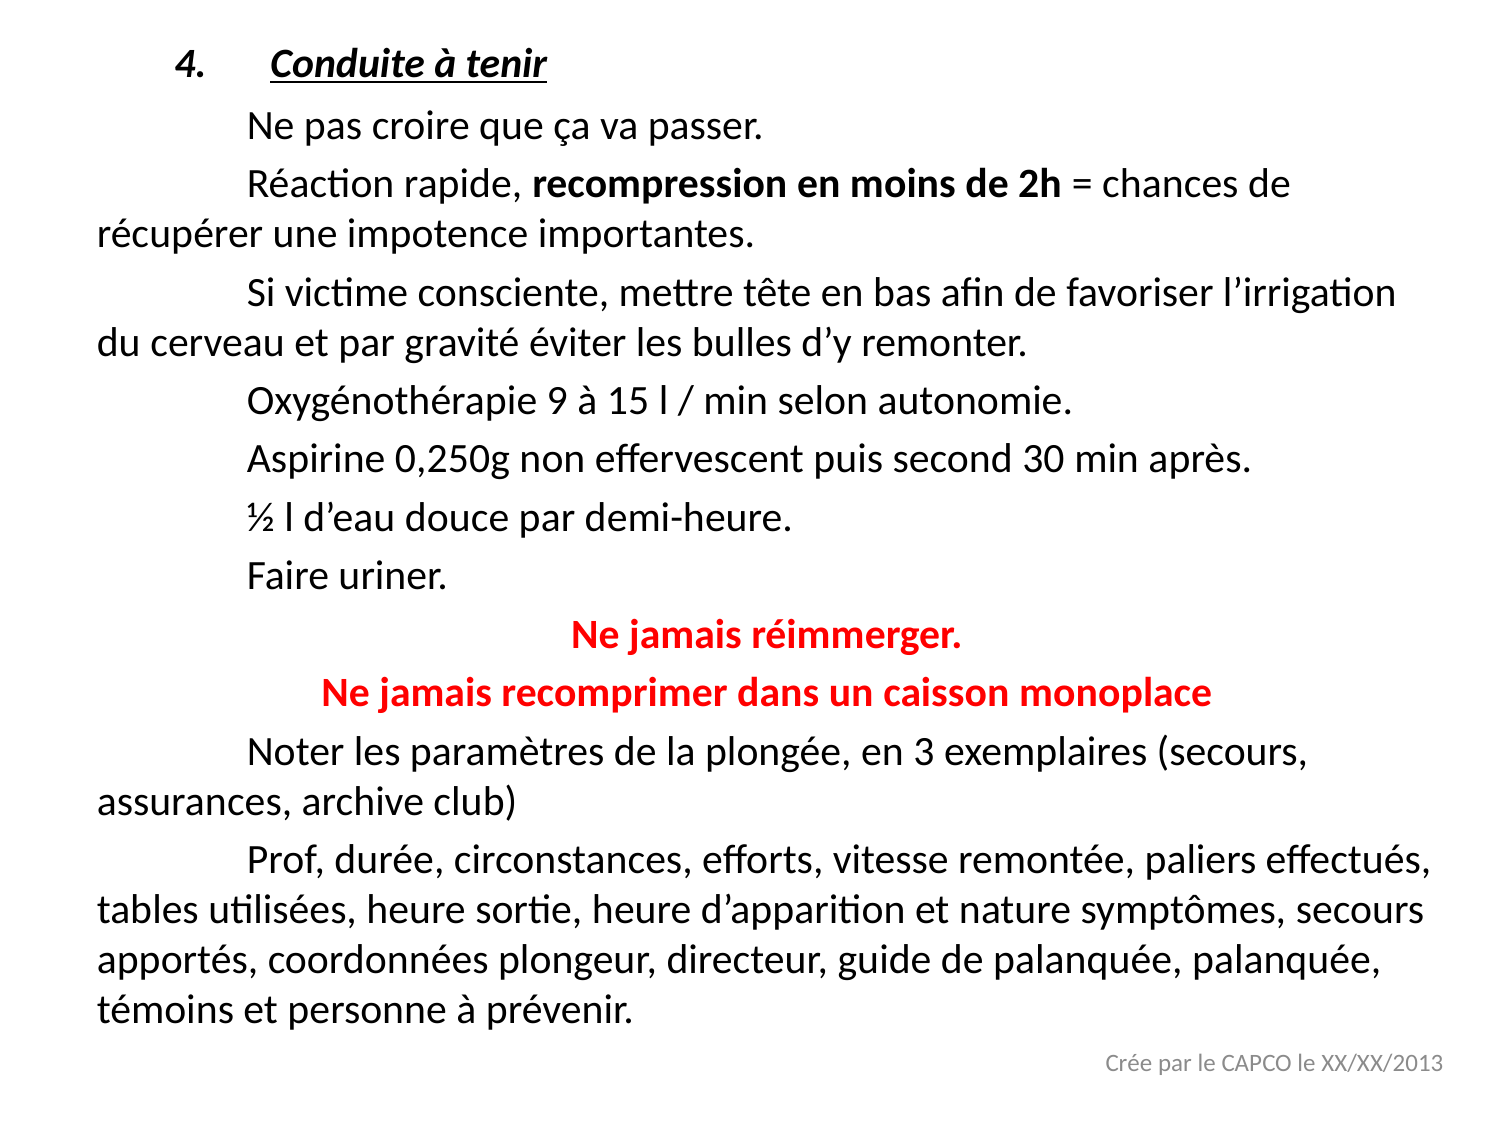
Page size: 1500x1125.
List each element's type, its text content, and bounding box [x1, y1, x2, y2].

text_box Ne pas croire que ça va passer. Réaction rapide, recompression en moins de 2h = chances de récupérer une impotence importantes. Si victime consciente, mettre tête en bas afin de favoriser l’irrigation du cerveau et par gravité éviter les bulles d’y remonter. Oxygénothérapie 9 à 15 l / min selon autonomie. Aspirine 0,250g non effervescent puis second 30 min après. ½ l d’eau douce par demi-heure. Faire uriner. Ne jamais réimmerger. Ne jamais recomprimer dans un caisson monoplace Noter les paramètres de la plongée, en 3 exemplaires (secours, assurances, archive club) Prof, durée, circonstances, efforts, vitesse remontée, paliers effectués, tables utilisées, heure sortie, heure d’apparition et nature symptômes, secours apportés, coordonnées plongeur, directeur, guide de palanquée, palanquée, témoins et personne à prévenir. [81, 89, 1453, 1047]
footer Crée par le CAPCO le XX/XX/2013 [984, 1031, 1460, 1092]
text_box Conduite à tenir [159, 25, 804, 97]
